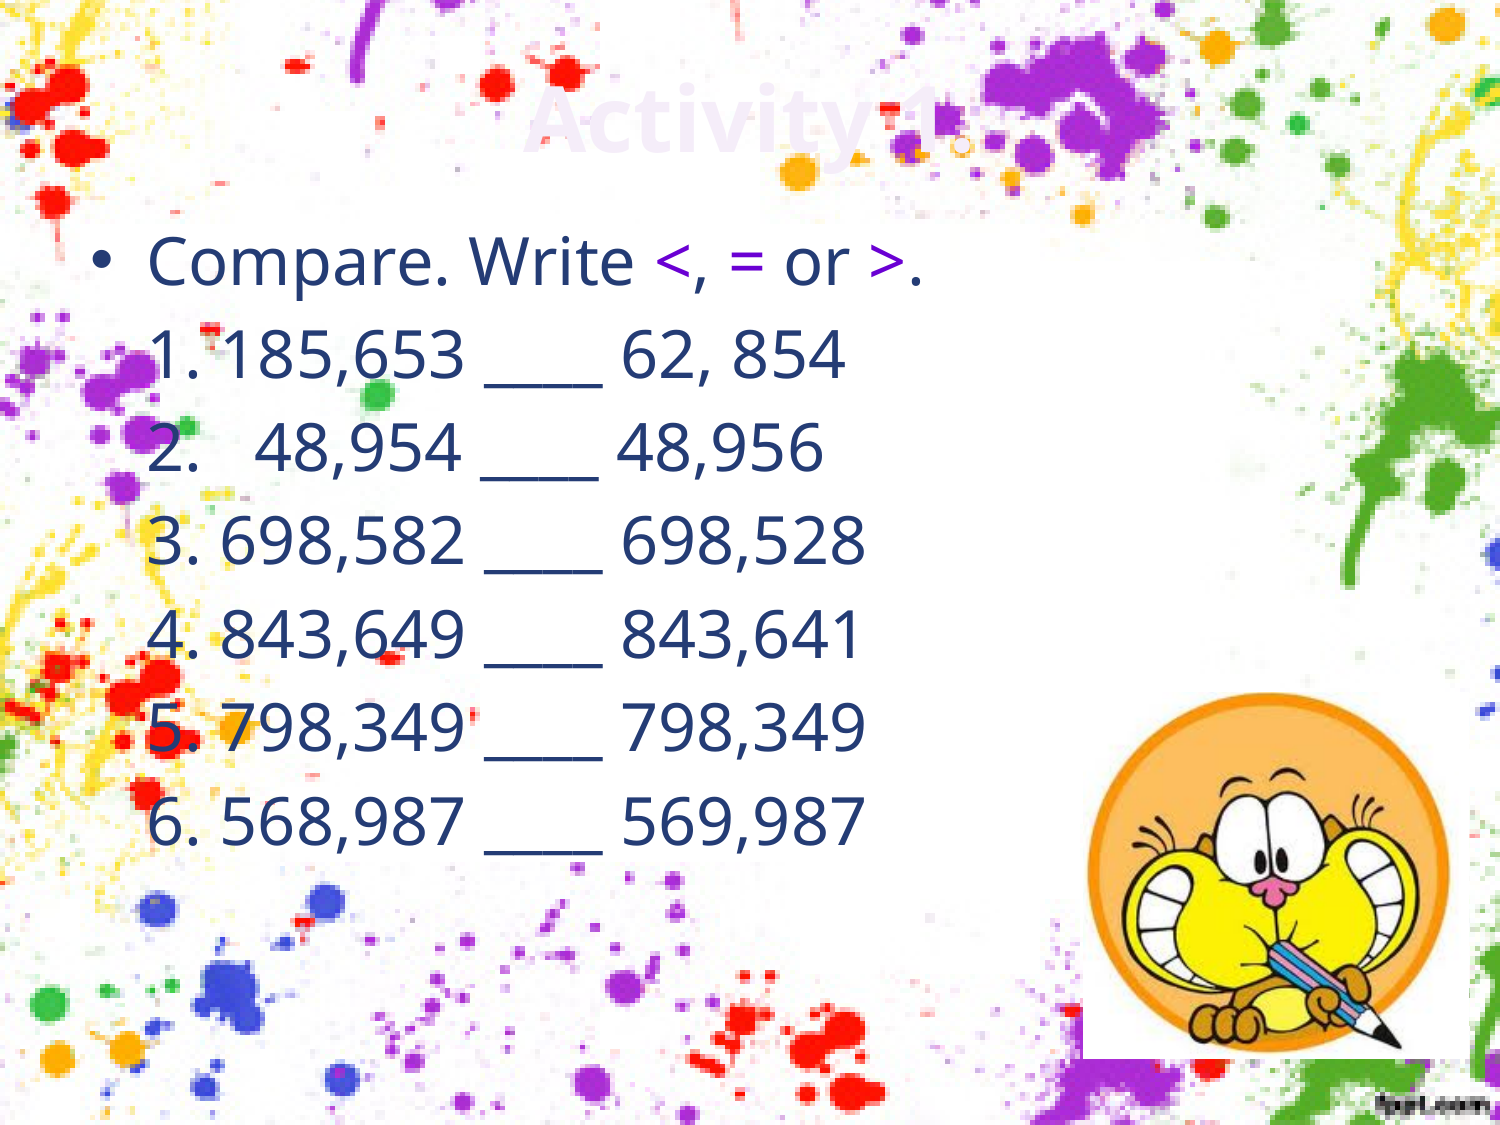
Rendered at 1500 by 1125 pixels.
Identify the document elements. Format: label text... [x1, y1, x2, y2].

picture [0, 0, 1500, 1125]
title Activity 1. [75, 45, 1425, 188]
list Compare. Write <, = or >. 1. 185,653 ____ 62, 854 2. 48,954 ____ 48,956 3. 698,582 ____ 698,528 4. 843,649 ____ 843,641 5. 798,349 ____ 798,349 6. 568,987 ____ 569,987 [75, 210, 1199, 1005]
